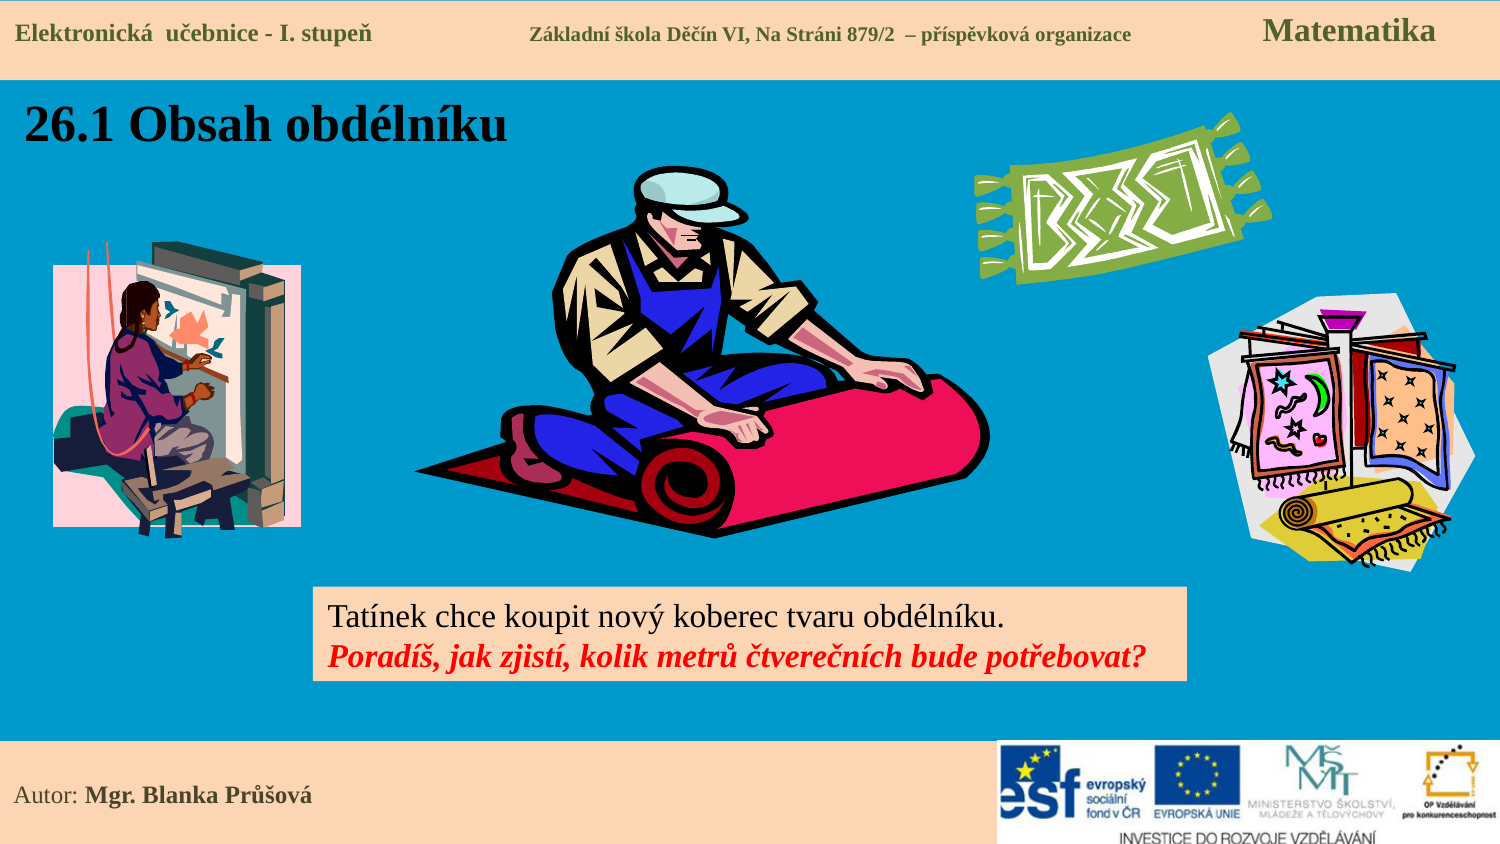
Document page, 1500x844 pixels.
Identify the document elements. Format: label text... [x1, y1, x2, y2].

picture [421, 167, 989, 537]
picture [997, 741, 1500, 844]
picture [54, 242, 300, 537]
text_box Tatínek chce koupit nový koberec tvaru obdélníku. Poradíš, jak zjistí, kolik metrů čtverečních bude potřebovat? [312, 586, 1187, 682]
picture [1209, 294, 1474, 571]
text_box Autor: Mgr. Blanka Průšová [0, 741, 995, 844]
text_box Elektronická učebnice - I. stupeň Základní škola Děčín VI, Na Stráni 879/2 – příspěvková organizace Matematika [0, 0, 1500, 81]
title 26.1 Obsah obdélníku [6, 81, 527, 199]
picture [975, 113, 1272, 284]
